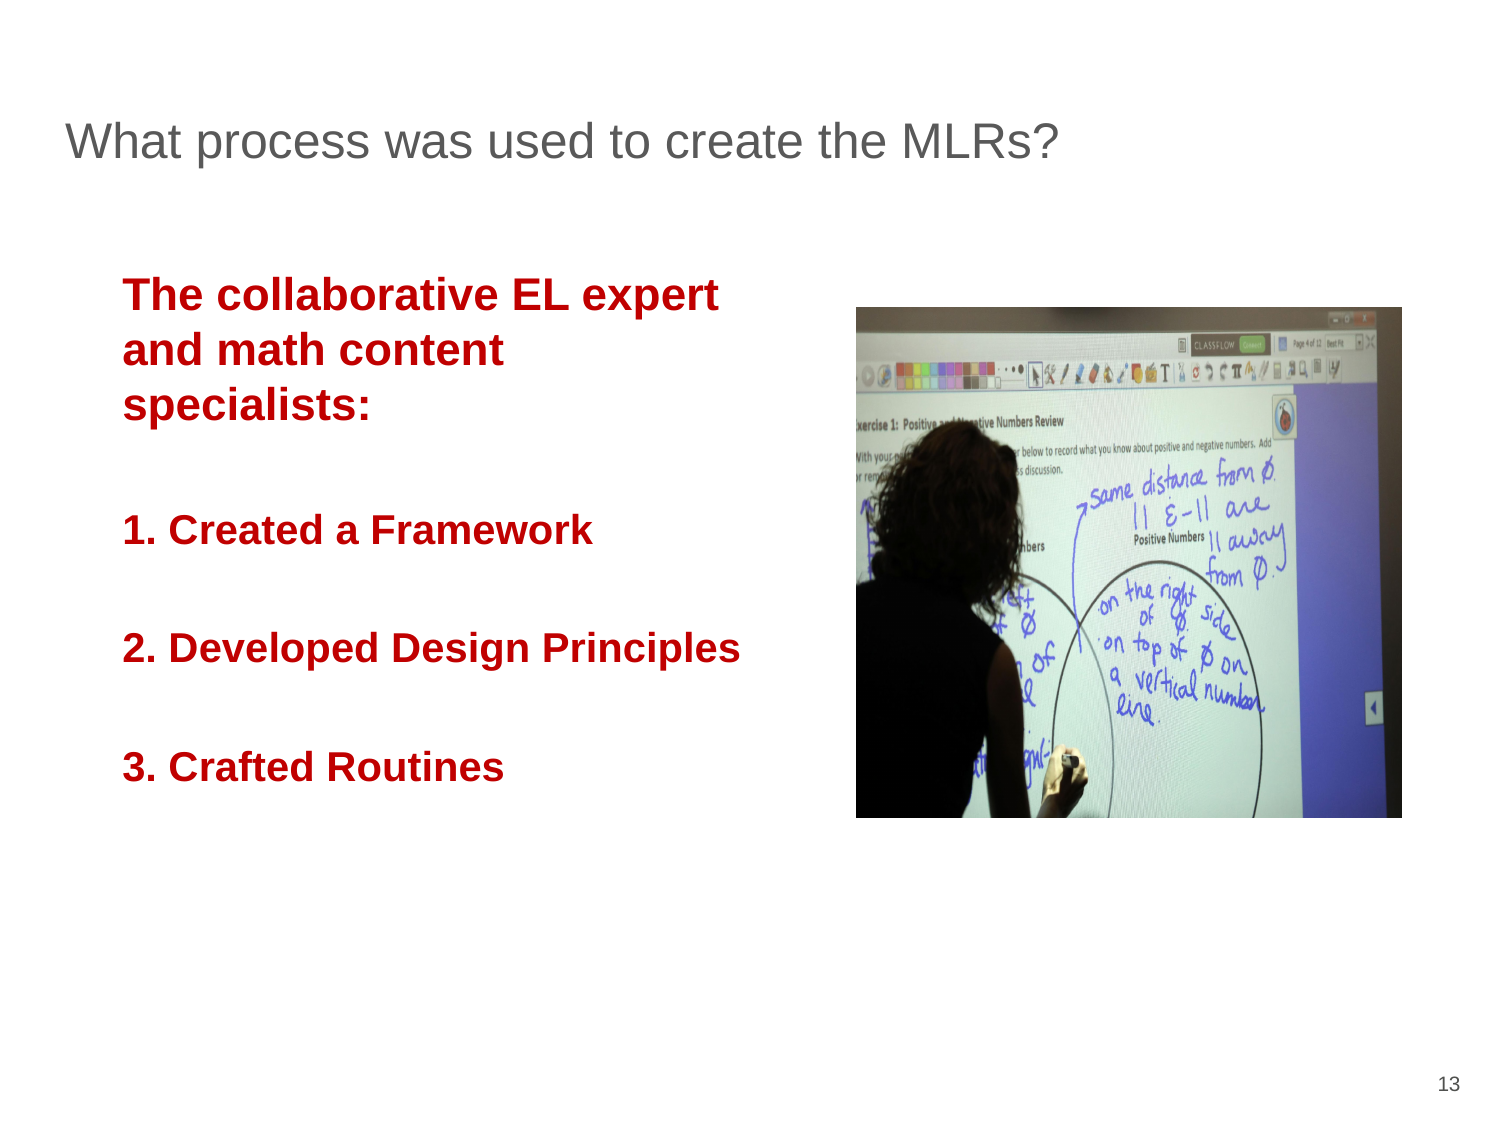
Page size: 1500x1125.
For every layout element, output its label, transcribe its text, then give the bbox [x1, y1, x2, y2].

picture [855, 307, 1402, 818]
title What process was used to create the MLRs? [50, 45, 1425, 233]
list The collaborative EL expert and math content specialists: 1. Created a Framework 2. Developed Design Principles 3. Crafted Routines [92, 249, 781, 992]
